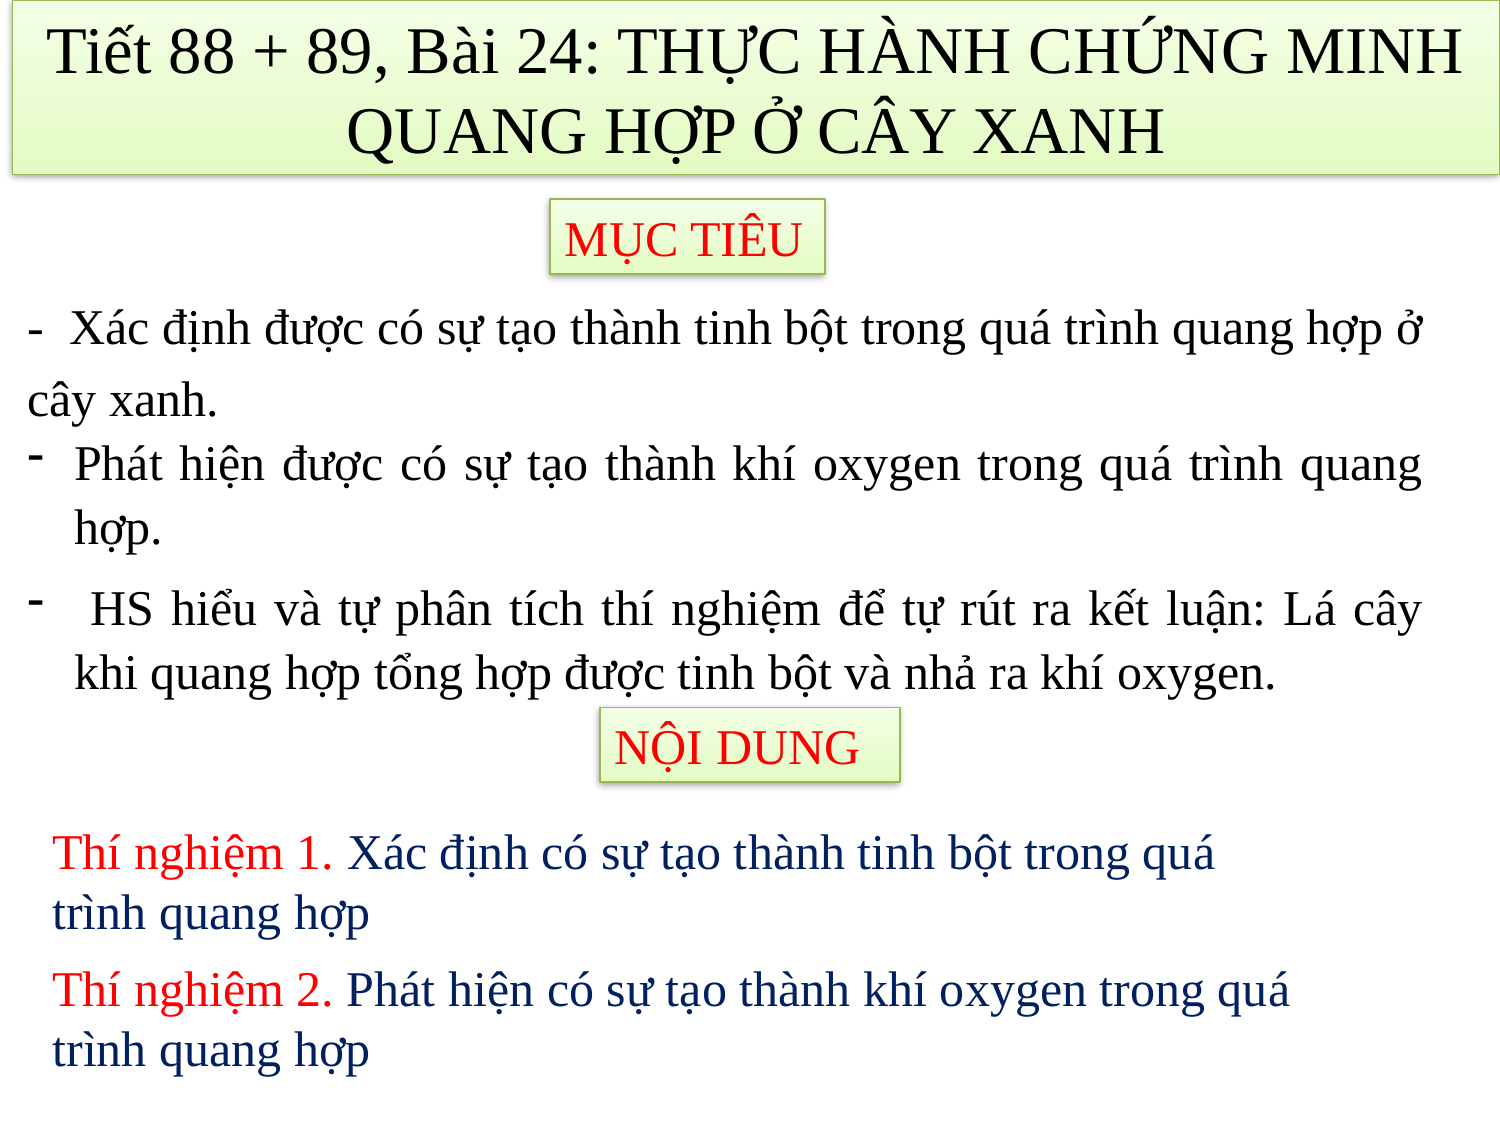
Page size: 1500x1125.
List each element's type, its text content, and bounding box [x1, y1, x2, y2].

text_box Tiết 88 + 89, Bài 24: THỰC HÀNH CHỨNG MINH QUANG HỢP Ở CÂY XANH [12, 0, 1500, 175]
text_box Thí nghiệm 2. Phát hiện có sự tạo thành khí oxygen trong quá trình quang hợp [37, 948, 1485, 1084]
text_box Thí nghiệm 1. Xác định có sự tạo thành tinh bột trong quá trình quang hợp [37, 812, 1500, 948]
text_box - Xác định được có sự tạo thành tinh bột trong quá trình quang hợp ở cây xanh. Phát hiện được có sự tạo thành khí oxygen trong quá trình quang hợp. HS hiểu và tự phân tích thí nghiệm để tự rút ra kết luận: Lá cây khi quang hợp tổng hợp được tinh bột và nhả ra khí oxygen. [12, 274, 1438, 708]
text_box MỤC TIÊU [549, 198, 826, 275]
text_box NỘI DUNG [599, 707, 901, 783]
